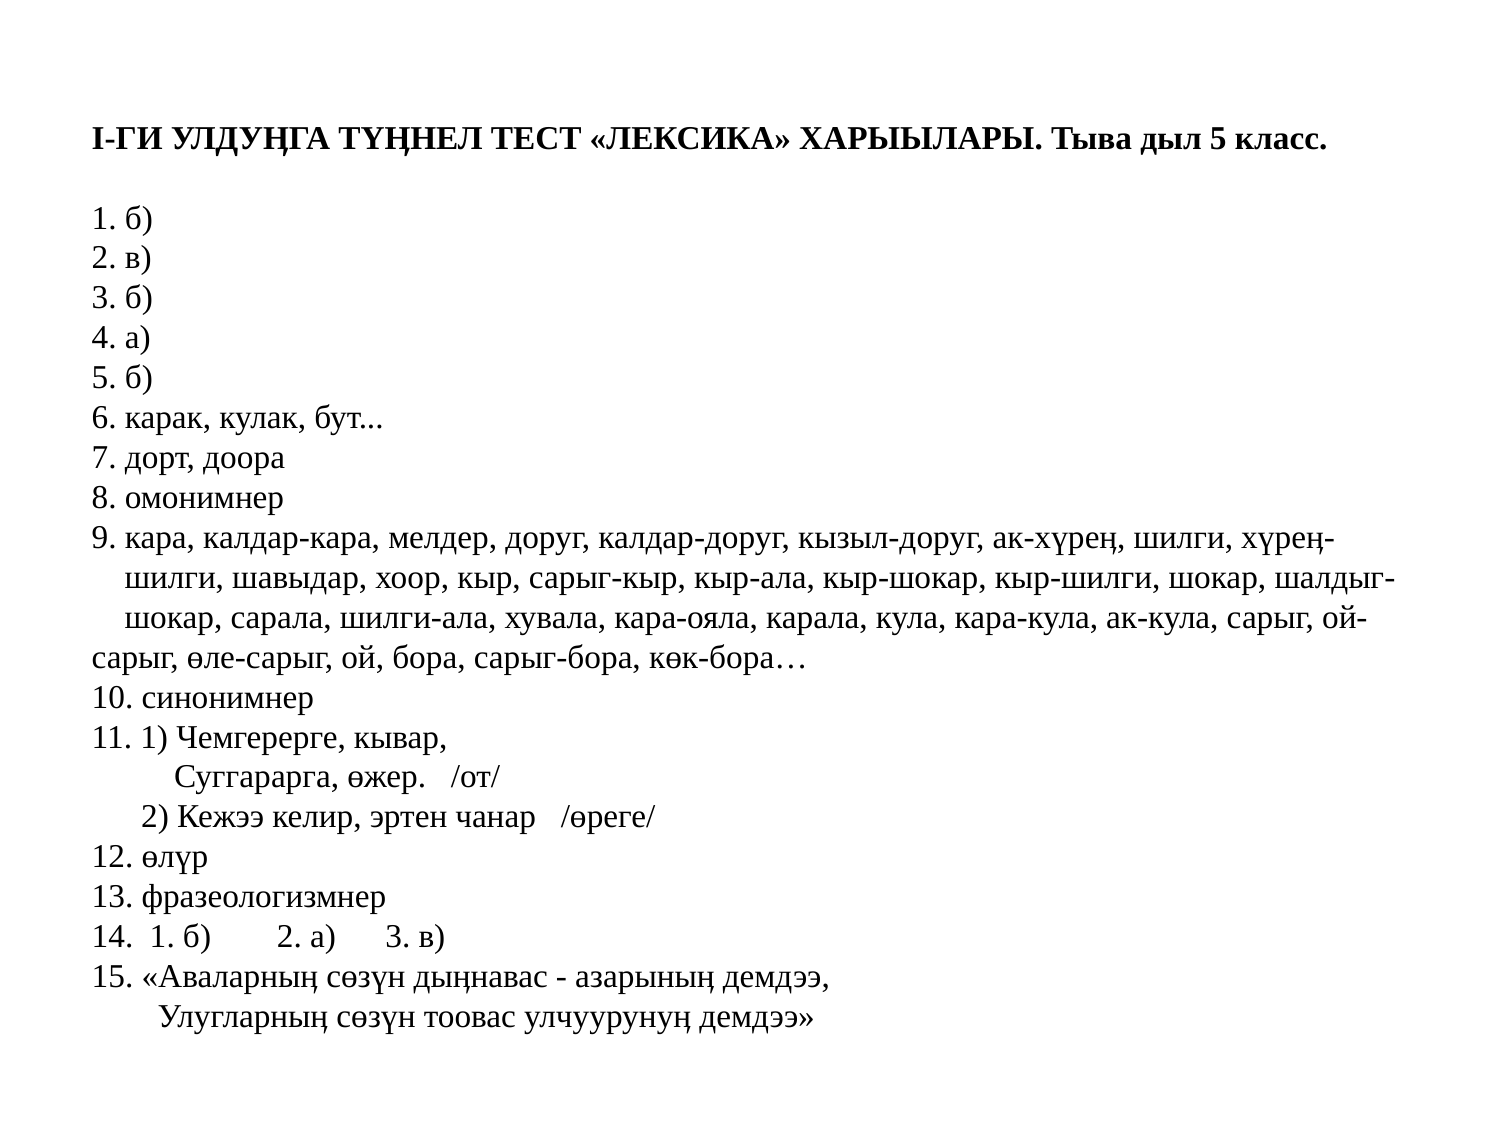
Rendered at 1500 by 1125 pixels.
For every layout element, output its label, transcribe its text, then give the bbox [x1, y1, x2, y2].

title I-ГИ УЛДУӉГА ТҮӉНЕЛ ТЕСТ «ЛЕКСИКА» ХАРЫЫЛАРЫ. Тыва дыл 5 класс. 1. б) 2. в) 3. б) 4. а) 5. б) 6. карак, кулак, бут... 7. дорт, доора 8. омонимнер 9. кара, калдар-кара, мелдер, доруг, калдар-доруг, кызыл-доруг, ак-хүреӊ, шилги, хүреӊ- шилги, шавыдар, хоор, кыр, сарыг-кыр, кыр-ала, кыр-шокар, кыр-шилги, шокар, шалдыг- шокар, сарала, шилги-ала, хувала, кара-ояла, карала, кула, кара-кула, ак-кула, сарыг, ой-сарыг, өле-сарыг, ой, бора, сарыг-бора, көк-бора… 10. синонимнер 11. 1) Чемгерерге, кывар, Суггарарга, өжер. /от/ 2) Кежээ келир, эртен чанар /өреге/ 12. өлүр 13. фразеологизмнер 14. 1. б) 2. а) 3. в) 15. «Аваларныӊ сөзүн дыӊнавас - азарыныӊ демдээ, Улугларныӊ сөзүн тоовас улчуурунуӊ демдээ» [76, 19, 1436, 1106]
